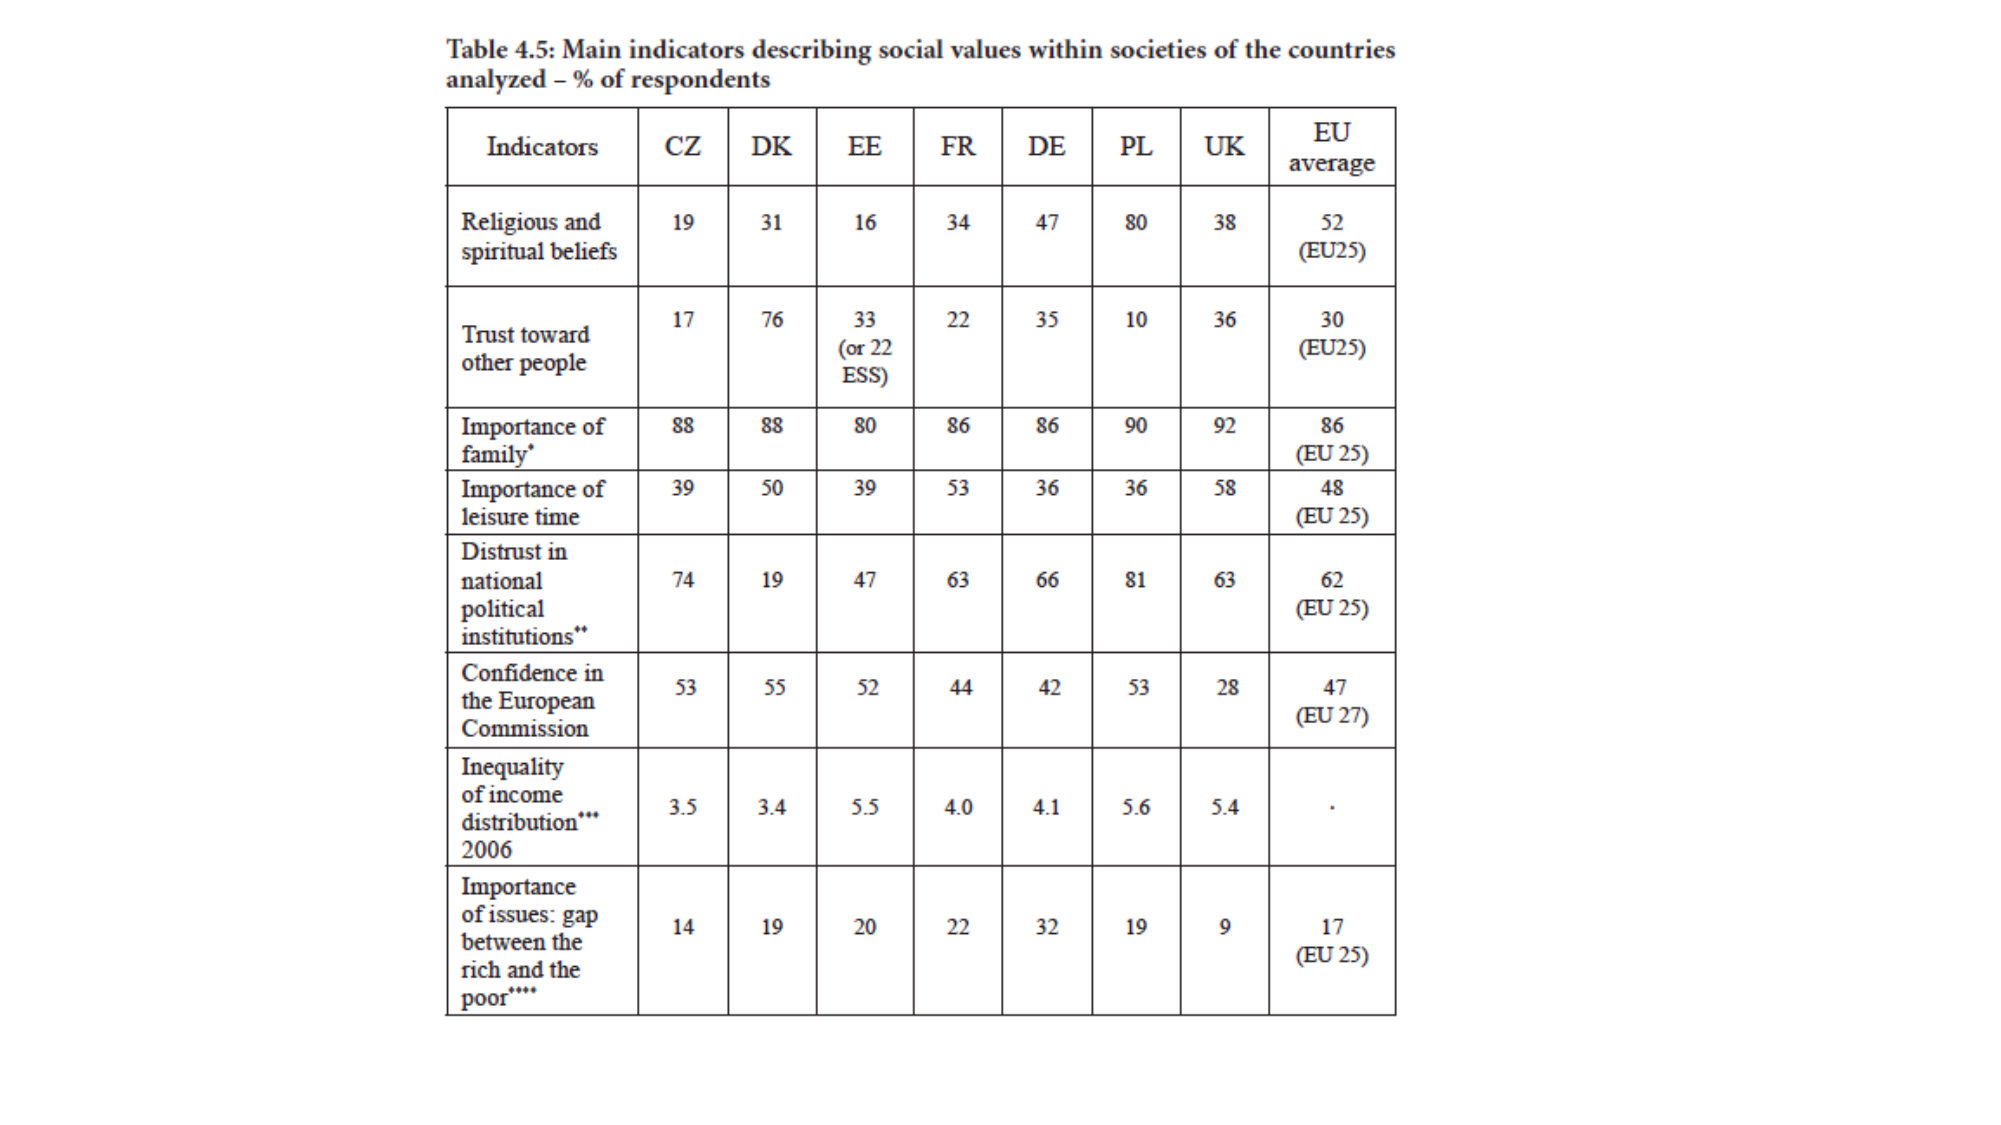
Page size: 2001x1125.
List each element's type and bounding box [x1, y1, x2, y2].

list [428, 29, 1416, 1025]
